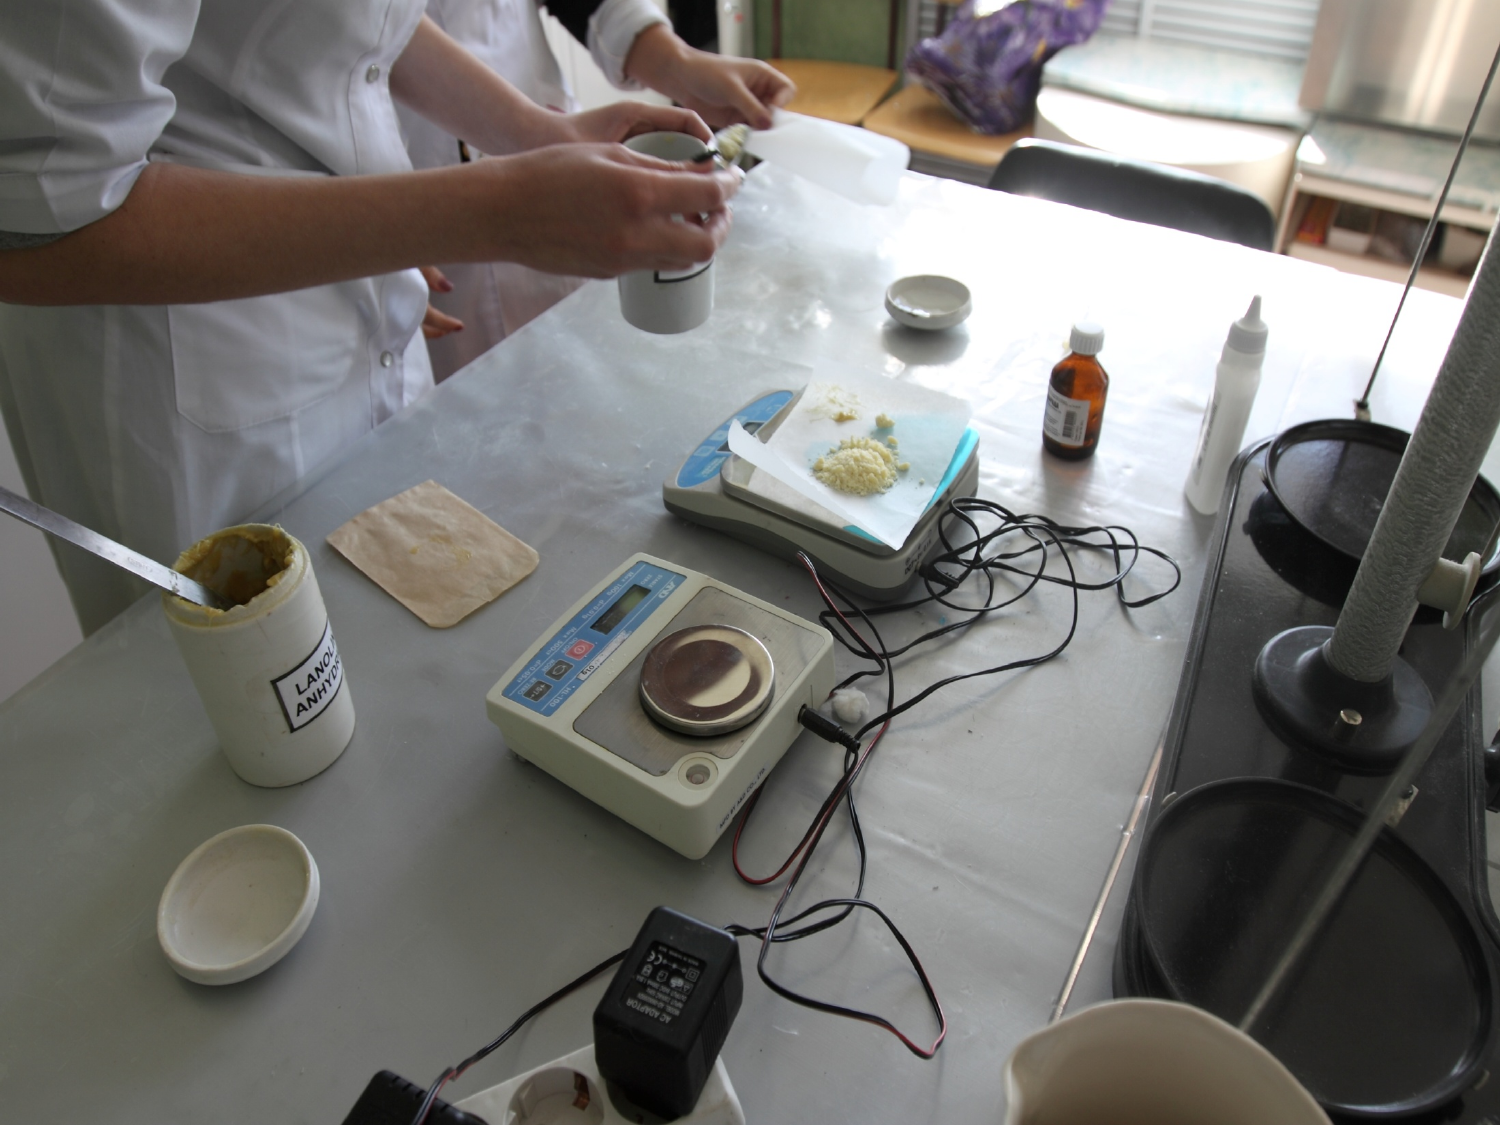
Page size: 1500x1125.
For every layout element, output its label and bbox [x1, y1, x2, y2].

list [0, 0, 1500, 1125]
